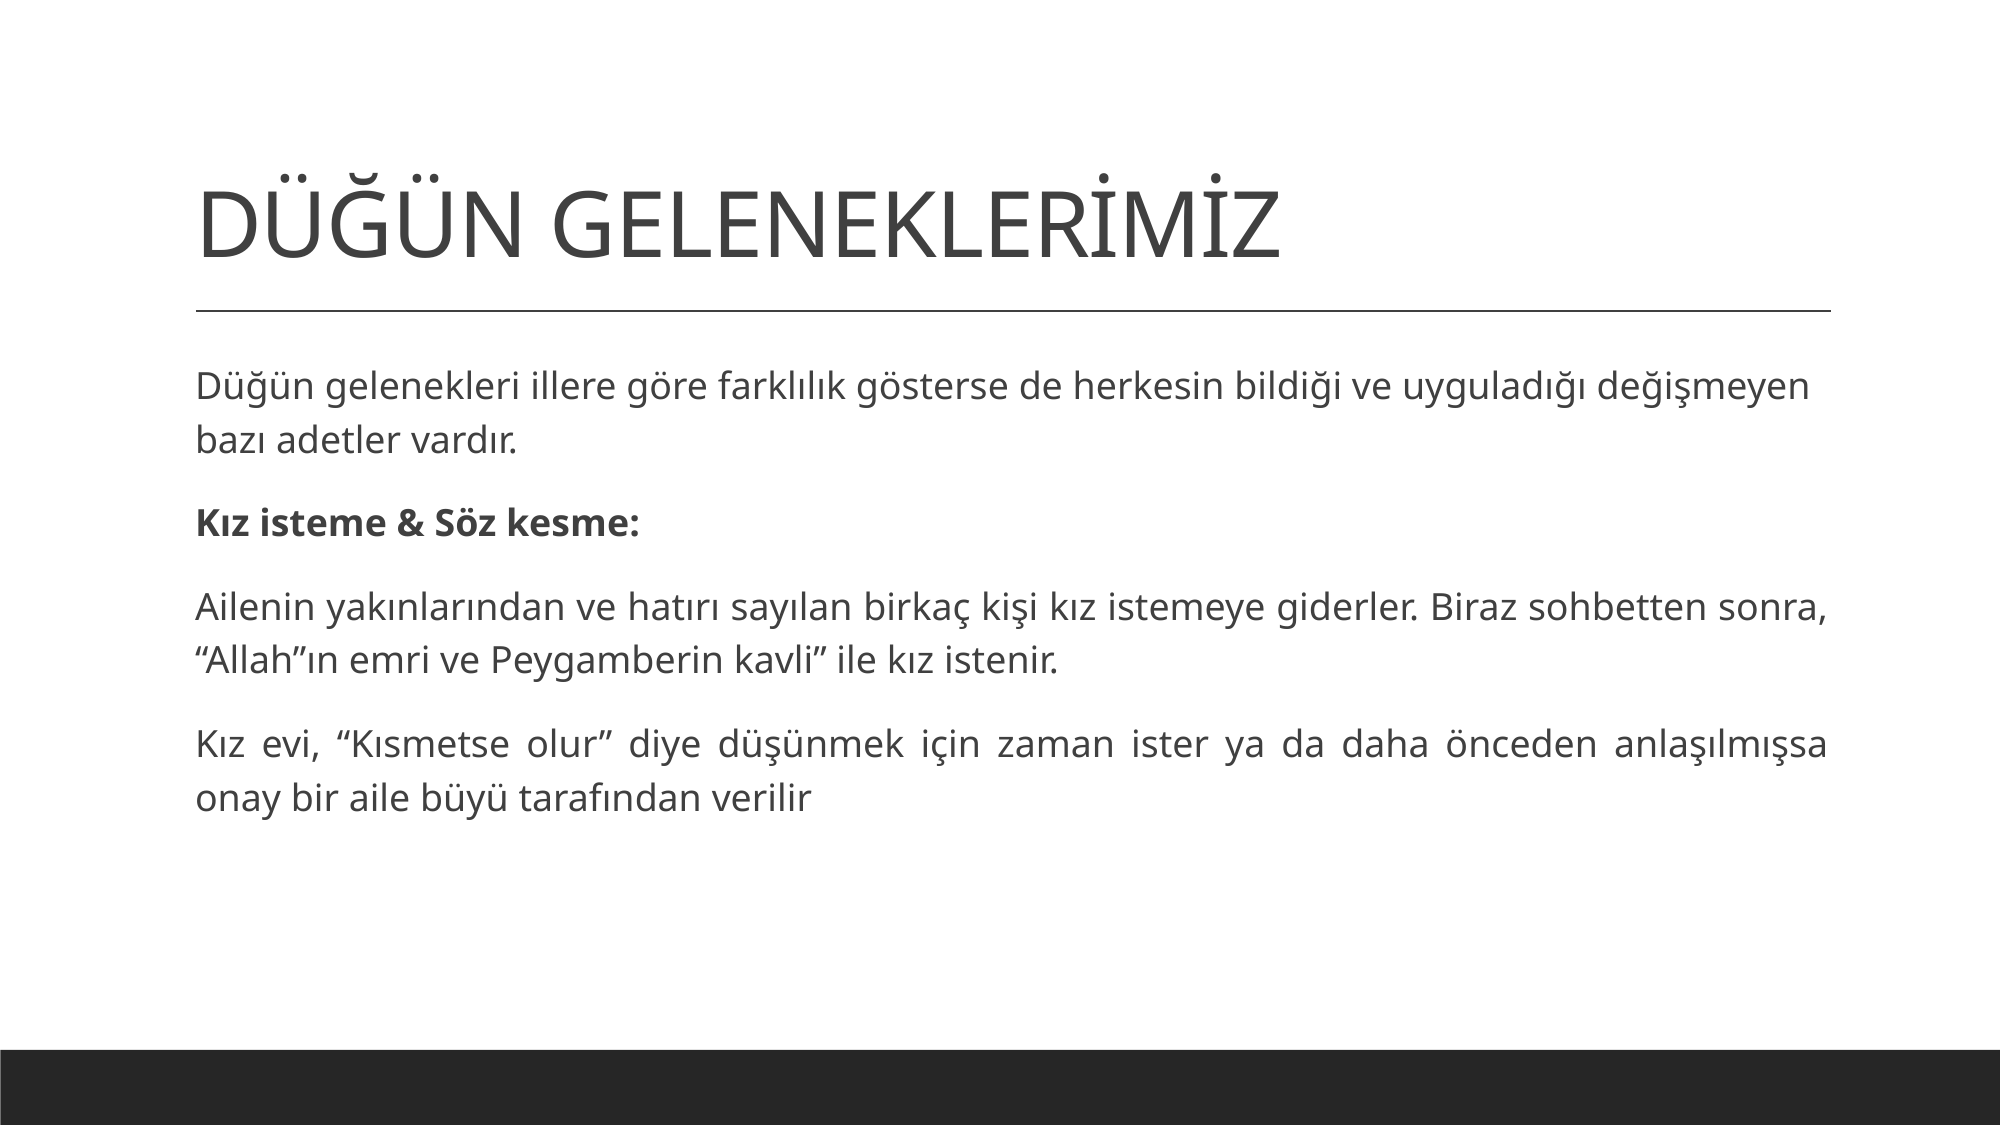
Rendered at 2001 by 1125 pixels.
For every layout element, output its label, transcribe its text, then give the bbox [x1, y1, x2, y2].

title DÜĞÜN GELENEKLERİMİZ [180, 47, 1830, 285]
list Düğün gelenekleri illere göre farklılık gösterse de herkesin bildiği ve uyguladığı değişmeyen bazı adetler vardır. Kız isteme & Söz kesme: Ailenin yakınlarından ve hatırı sayılan birkaç kişi kız istemeye giderler. Biraz sohbetten sonra, “Allah”ın emri ve Peygamberin kavli” ile kız istenir. Kız evi, “Kısmetse olur” diye düşünmek için zaman ister ya da daha önceden anlaşılmışsa onay bir aile büyü tarafından verilir [180, 345, 1830, 963]
